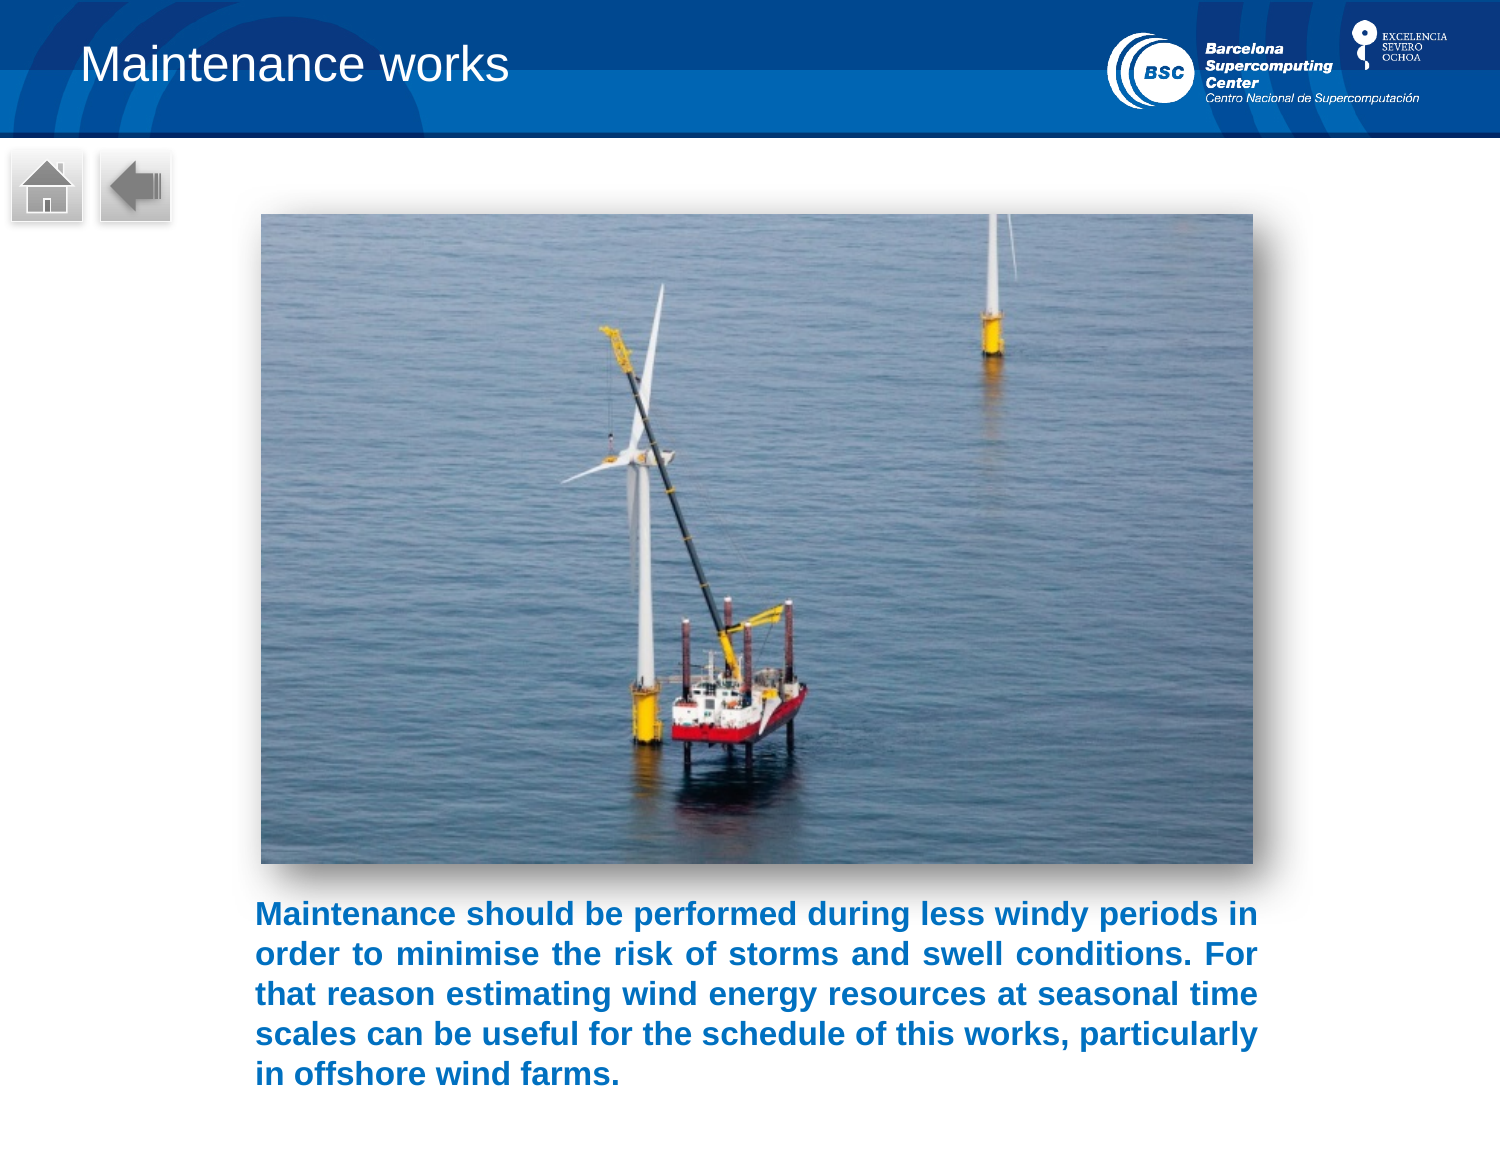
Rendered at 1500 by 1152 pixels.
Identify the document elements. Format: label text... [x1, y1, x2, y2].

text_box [100, 150, 172, 222]
picture [0, 0, 1500, 138]
text_box [11, 150, 83, 222]
text_box Maintenance should be performed during less windy periods in order to minimise the risk of storms and swell conditions. For that reason estimating wind energy resources at seasonal time scales can be useful for the schedule of this works, particularly in offshore wind farms. [238, 840, 1276, 1145]
picture [261, 213, 1253, 864]
title Maintenance works [65, 23, 1081, 138]
text_box [1096, 14, 1482, 126]
